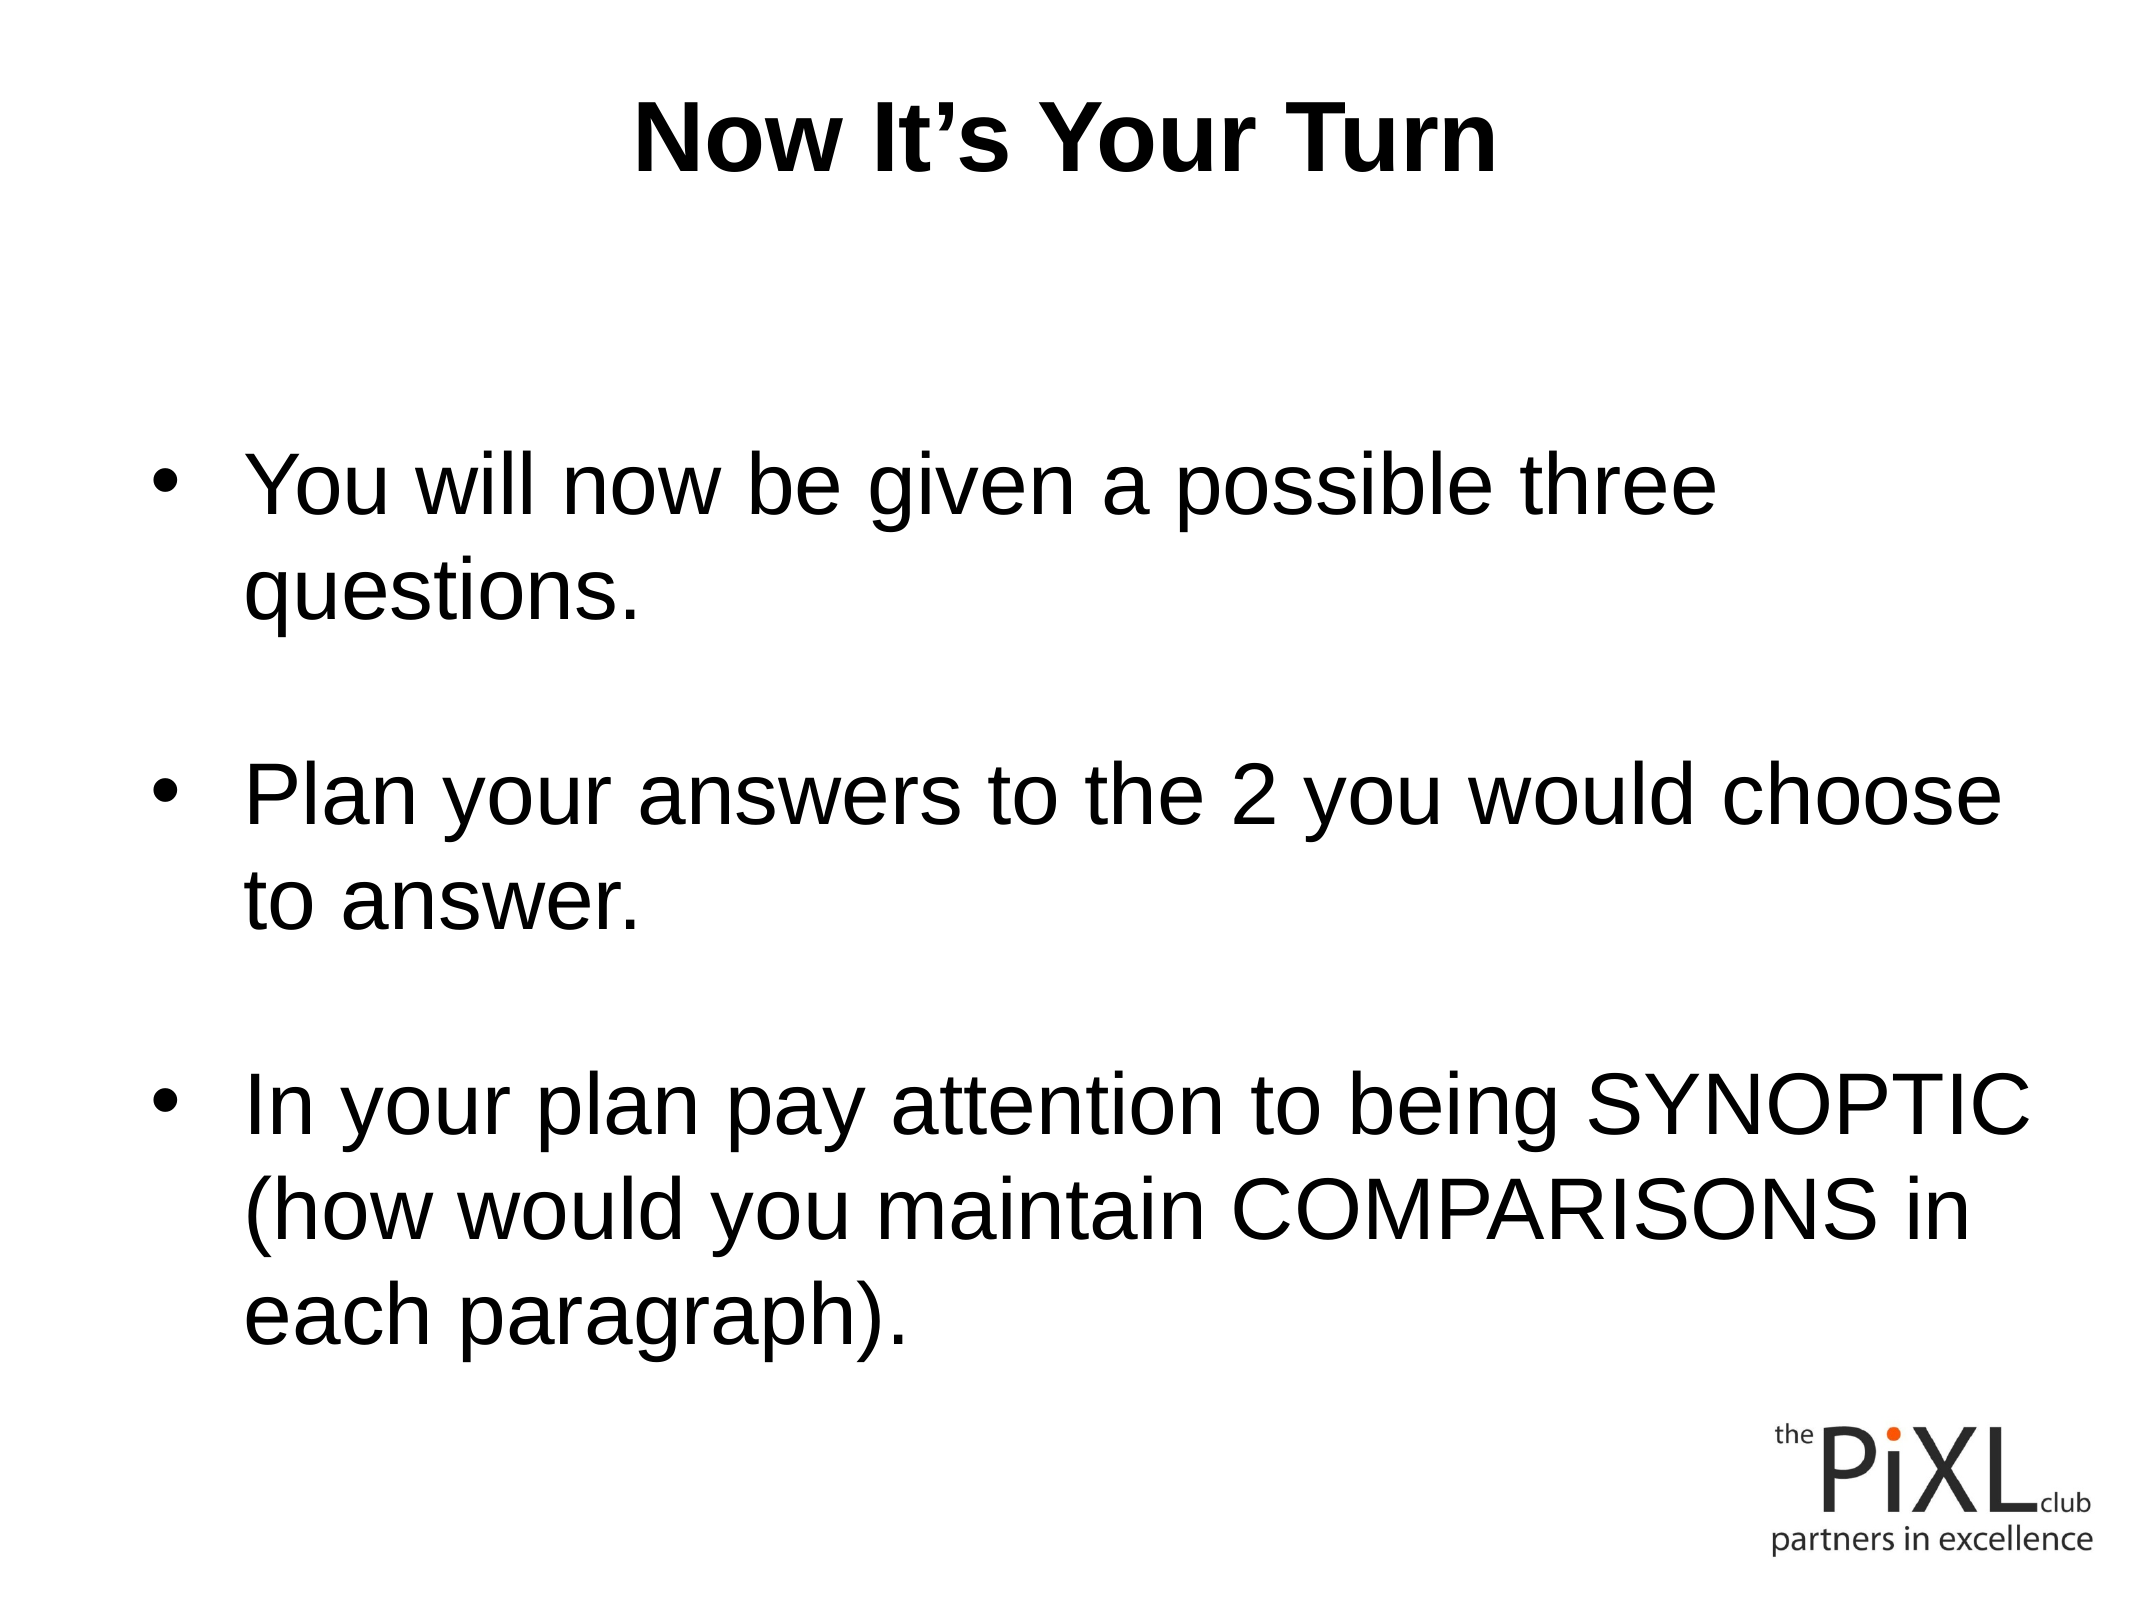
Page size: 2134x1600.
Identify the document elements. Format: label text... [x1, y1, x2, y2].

list You will now be given a possible three questions. Plan your answers to the 2 you would choose to answer. In your plan pay attention to being SYNOPTIC (how would you maintain COMPARISONS in each paragraph). [98, 374, 2048, 1415]
title Now It’s Your Turn [106, 64, 2027, 331]
picture [1728, 1372, 2134, 1600]
